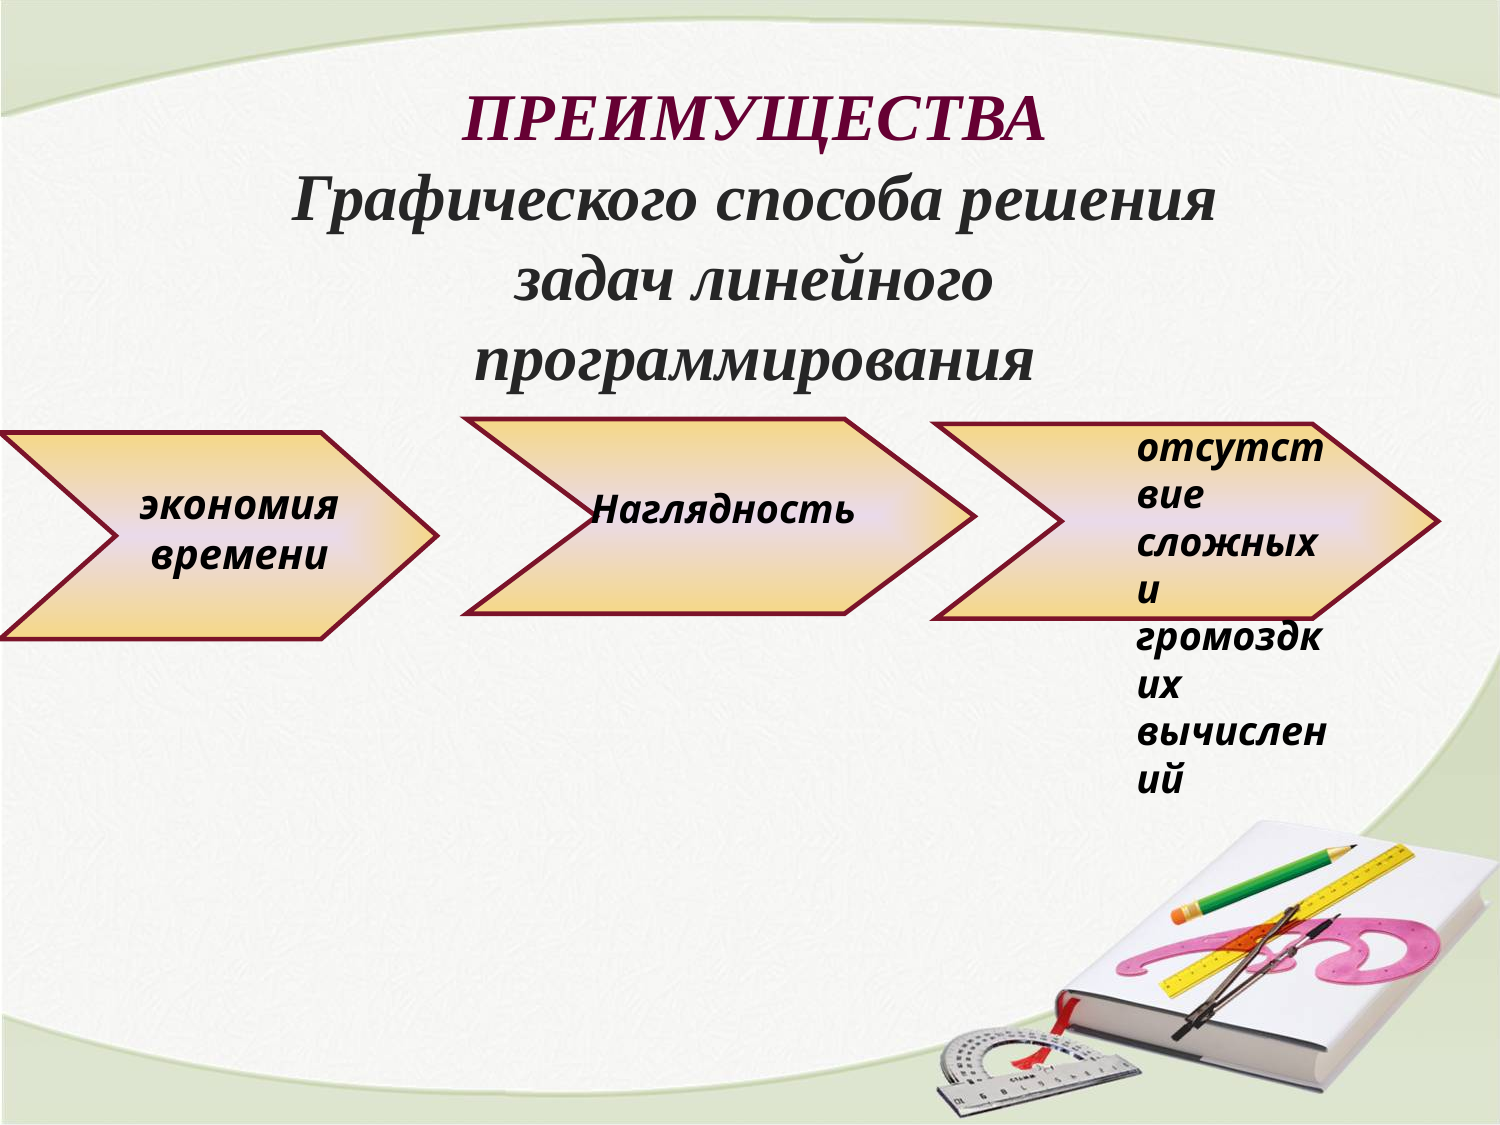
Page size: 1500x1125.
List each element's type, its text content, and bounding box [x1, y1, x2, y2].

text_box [935, 413, 1439, 619]
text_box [466, 418, 930, 614]
text_box ПРЕИМУЩЕСТВА Графического способа решения задач линейного программирования [182, 66, 1329, 401]
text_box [0, 432, 438, 640]
picture [0, 0, 1500, 1125]
